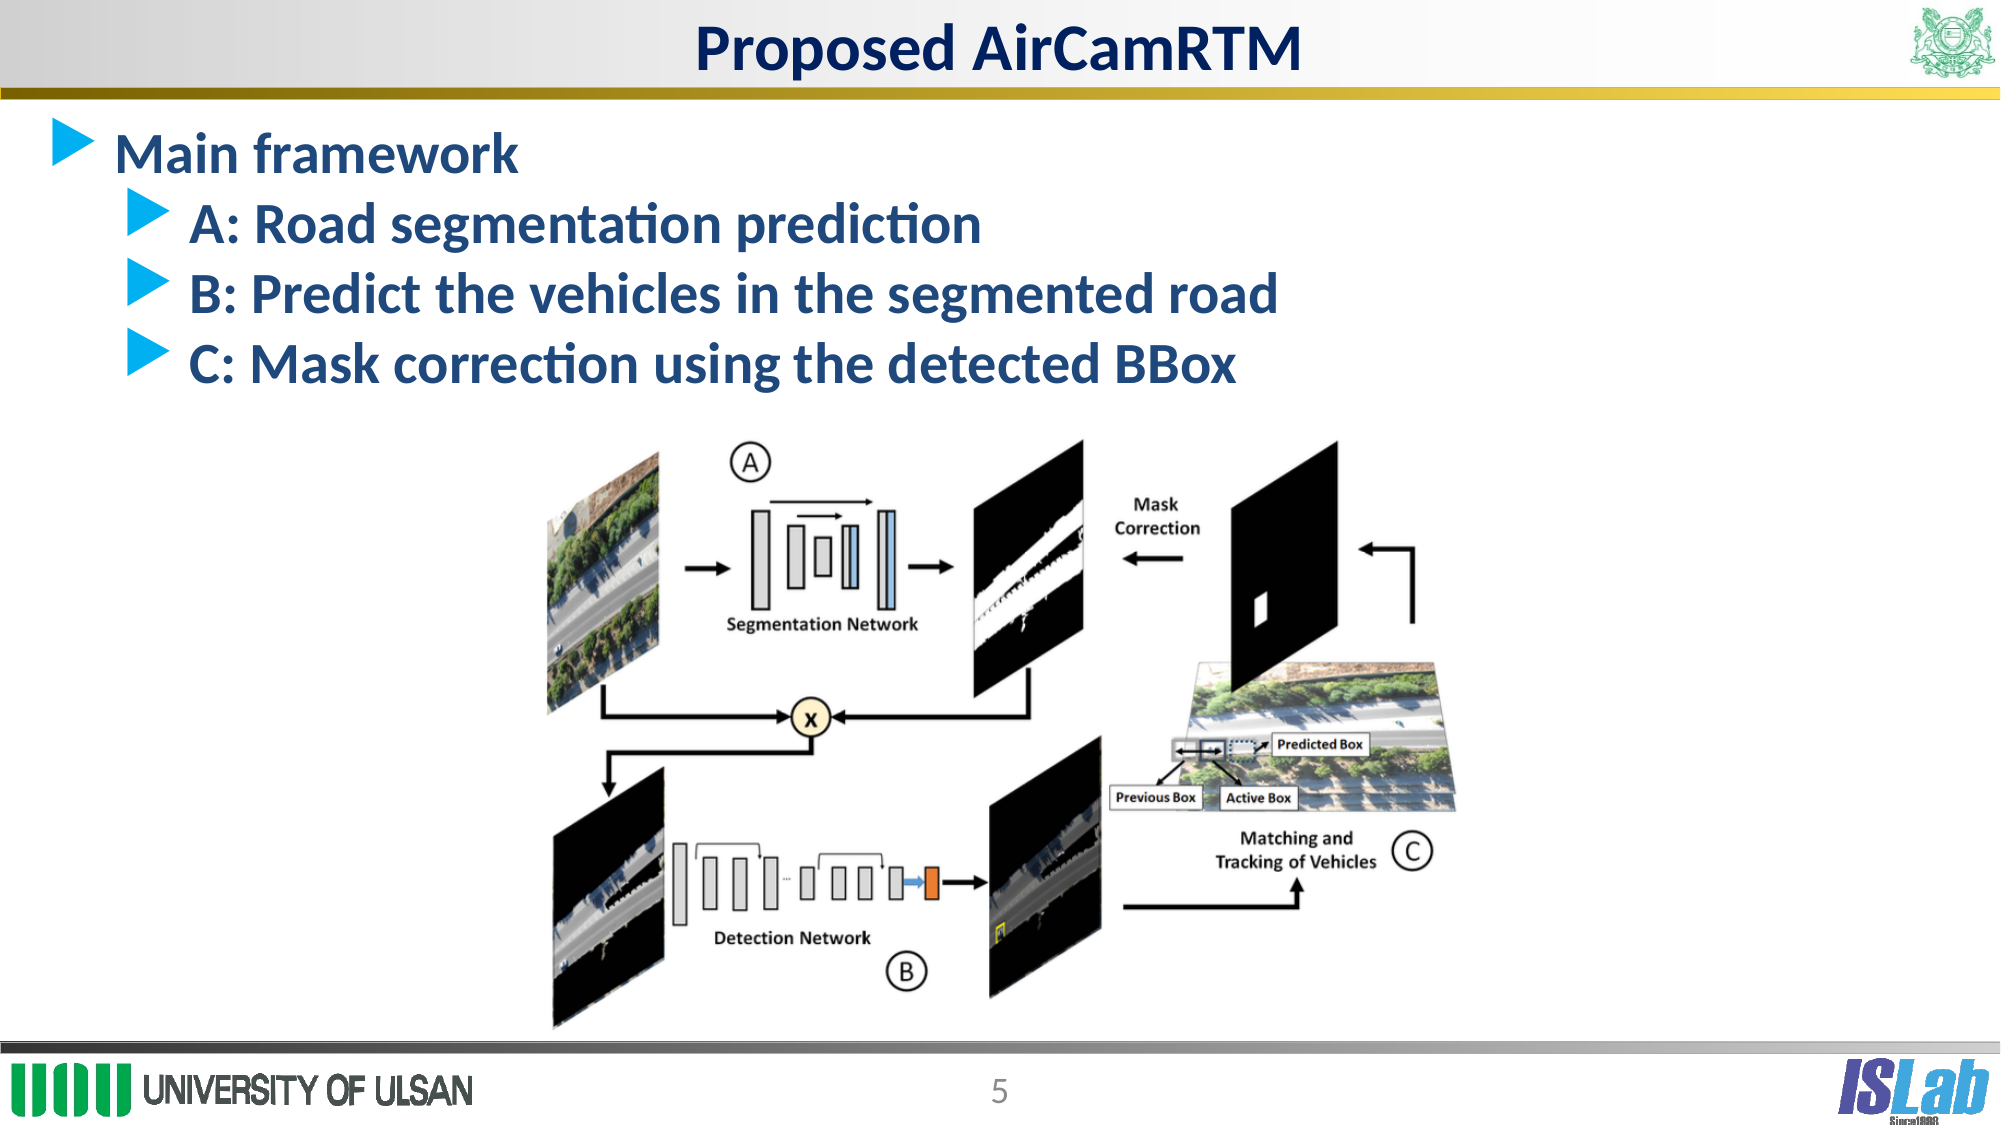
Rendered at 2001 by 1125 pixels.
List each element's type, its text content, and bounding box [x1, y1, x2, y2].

text_box Main framework A: Road segmentation prediction B: Predict the vehicles in the segmented road C: Mask correction using the detected BBox [32, 107, 1968, 1038]
text_box Proposed AirCamRTM [0, 0, 2000, 88]
picture [1838, 1058, 1989, 1125]
text_box 5 [774, 1058, 1225, 1119]
picture [7, 1058, 134, 1118]
picture [144, 1073, 472, 1106]
picture [535, 422, 1465, 1038]
